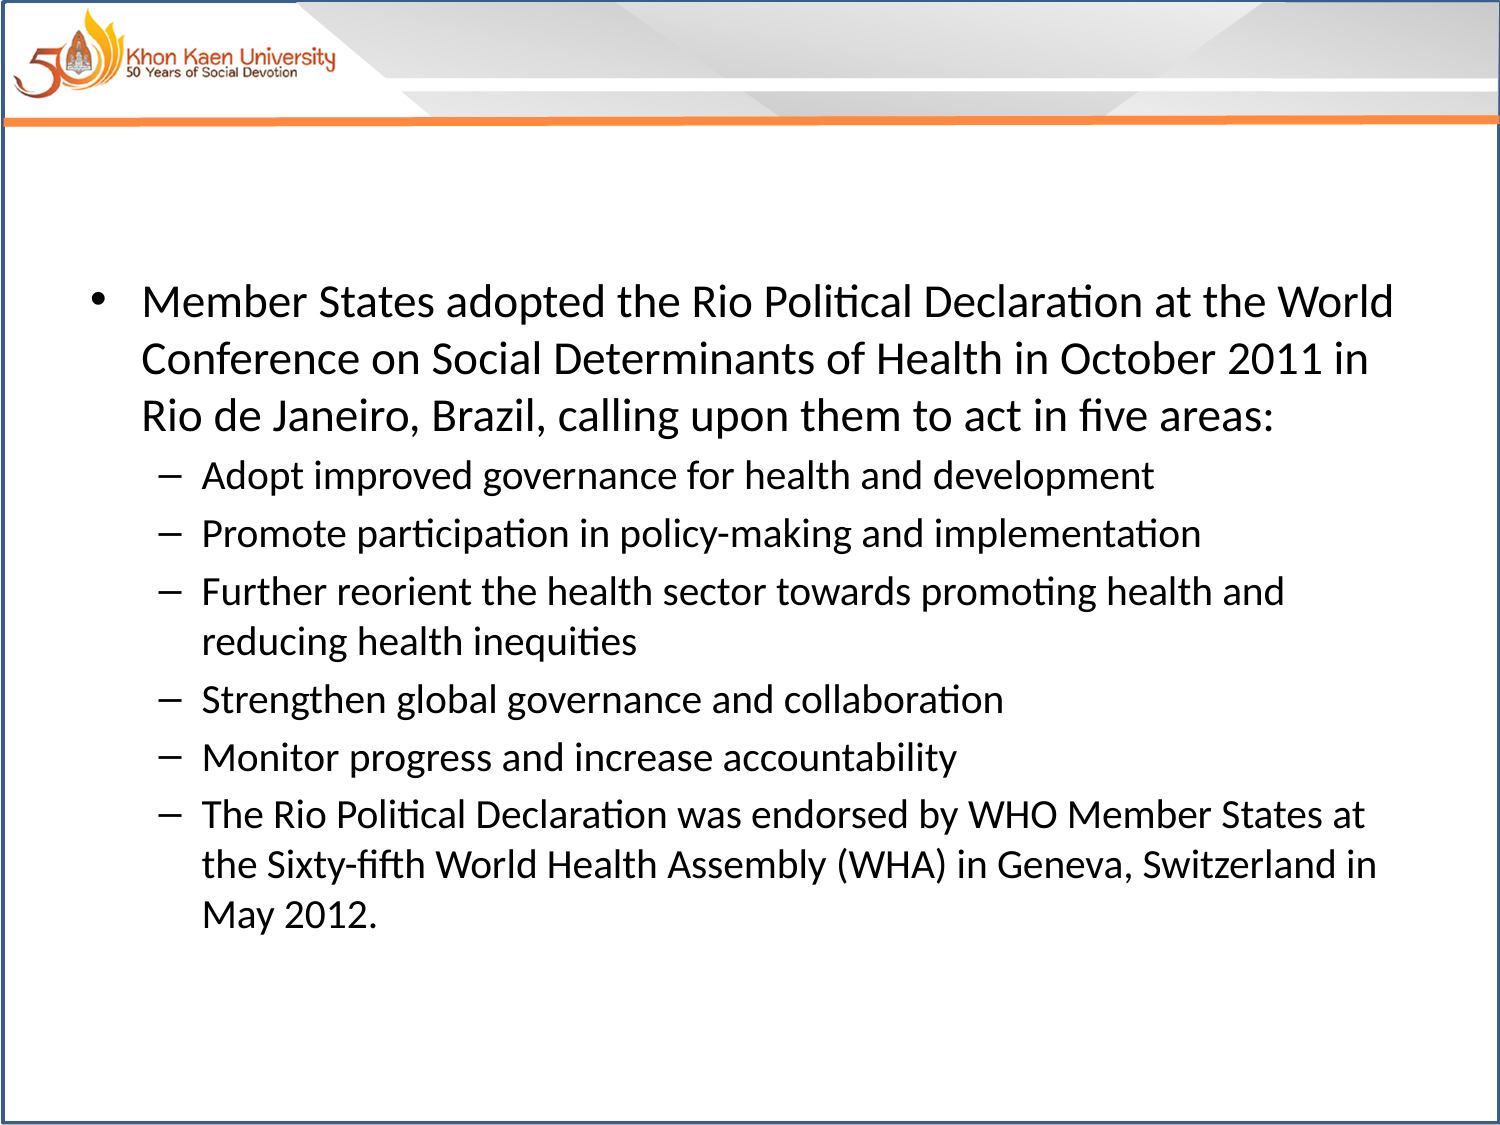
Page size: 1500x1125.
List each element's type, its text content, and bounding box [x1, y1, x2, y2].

list Member States adopted the Rio Political Declaration at the World Conference on Social Determinants of Health in October 2011 in Rio de Janeiro, Brazil, calling upon them to act in five areas: Adopt improved governance for health and development Promote participation in policy-making and implementation Further reorient the health sector towards promoting health and reducing health inequities Strengthen global governance and collaboration Monitor progress and increase accountability The Rio Political Declaration was endorsed by WHO Member States at the Sixty-fifth World Health Assembly (WHA) in Geneva, Switzerland in May 2012. [75, 262, 1425, 1005]
picture [0, 0, 1500, 1125]
